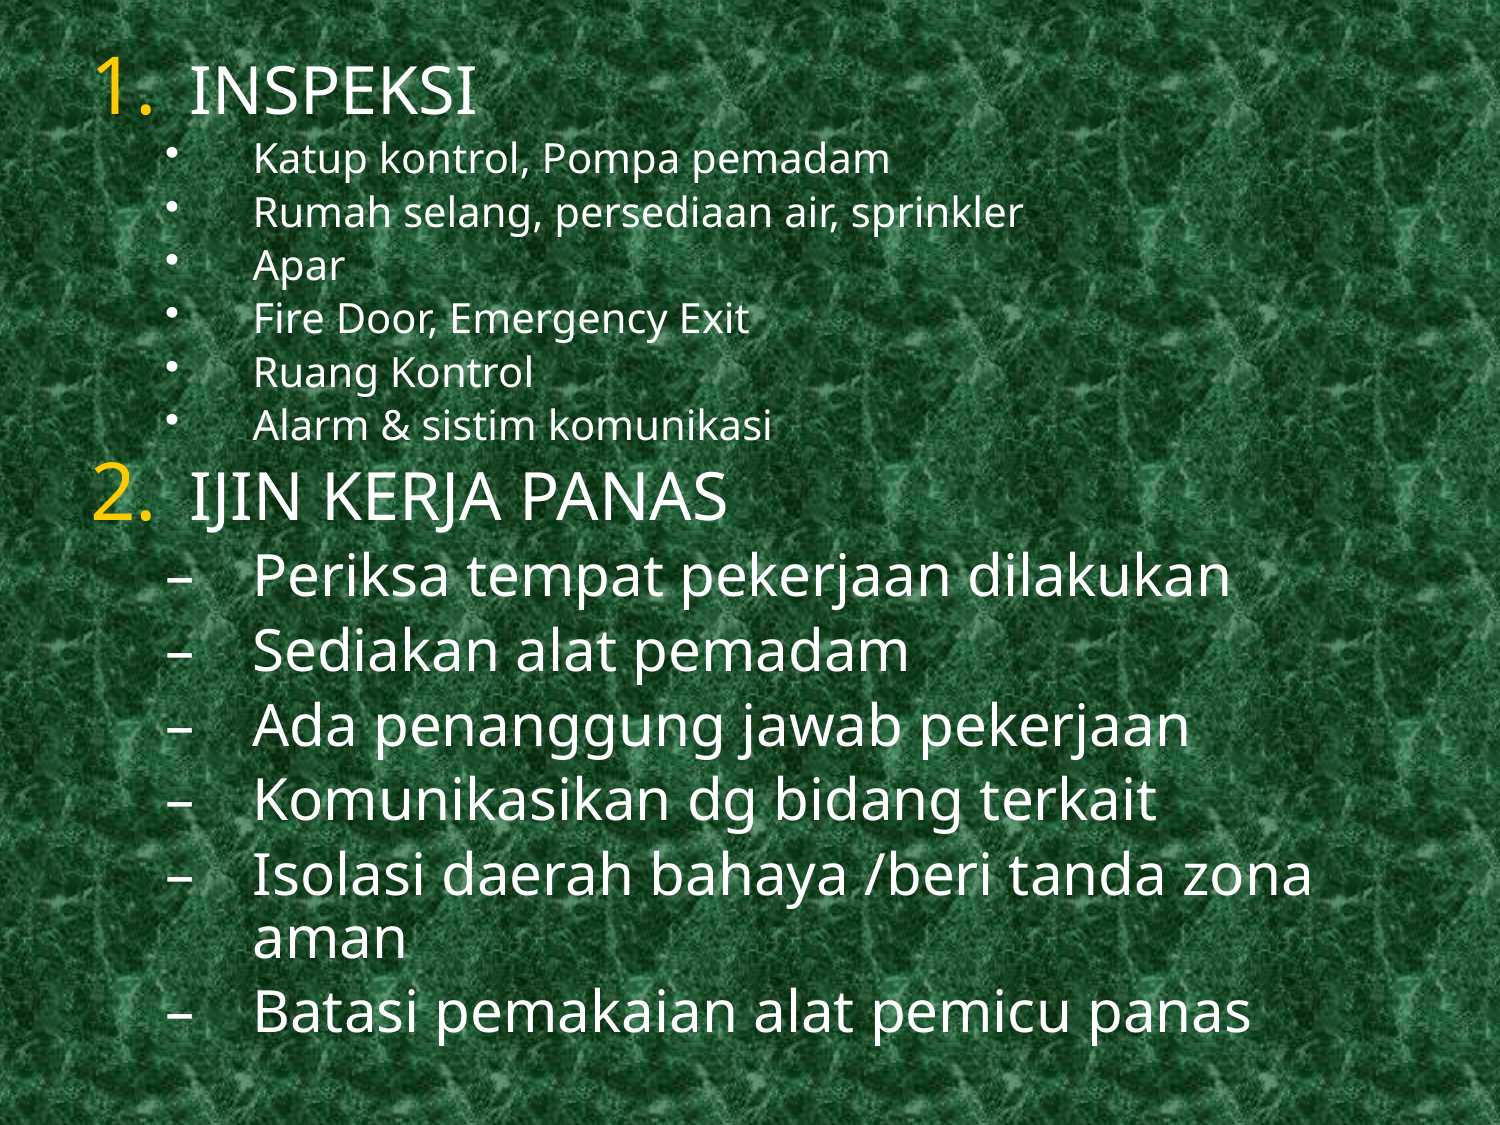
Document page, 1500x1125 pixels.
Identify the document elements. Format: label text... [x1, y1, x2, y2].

list INSPEKSI Katup kontrol, Pompa pemadam Rumah selang, persediaan air, sprinkler Apar Fire Door, Emergency Exit Ruang Kontrol Alarm & sistim komunikasi IJIN KERJA PANAS Periksa tempat pekerjaan dilakukan Sediakan alat pemadam Ada penanggung jawab pekerjaan Komunikasikan dg bidang terkait Isolasi daerah bahaya /beri tanda zona aman Batasi pemakaian alat pemicu panas [75, 50, 1500, 1088]
picture [0, 0, 1500, 1125]
